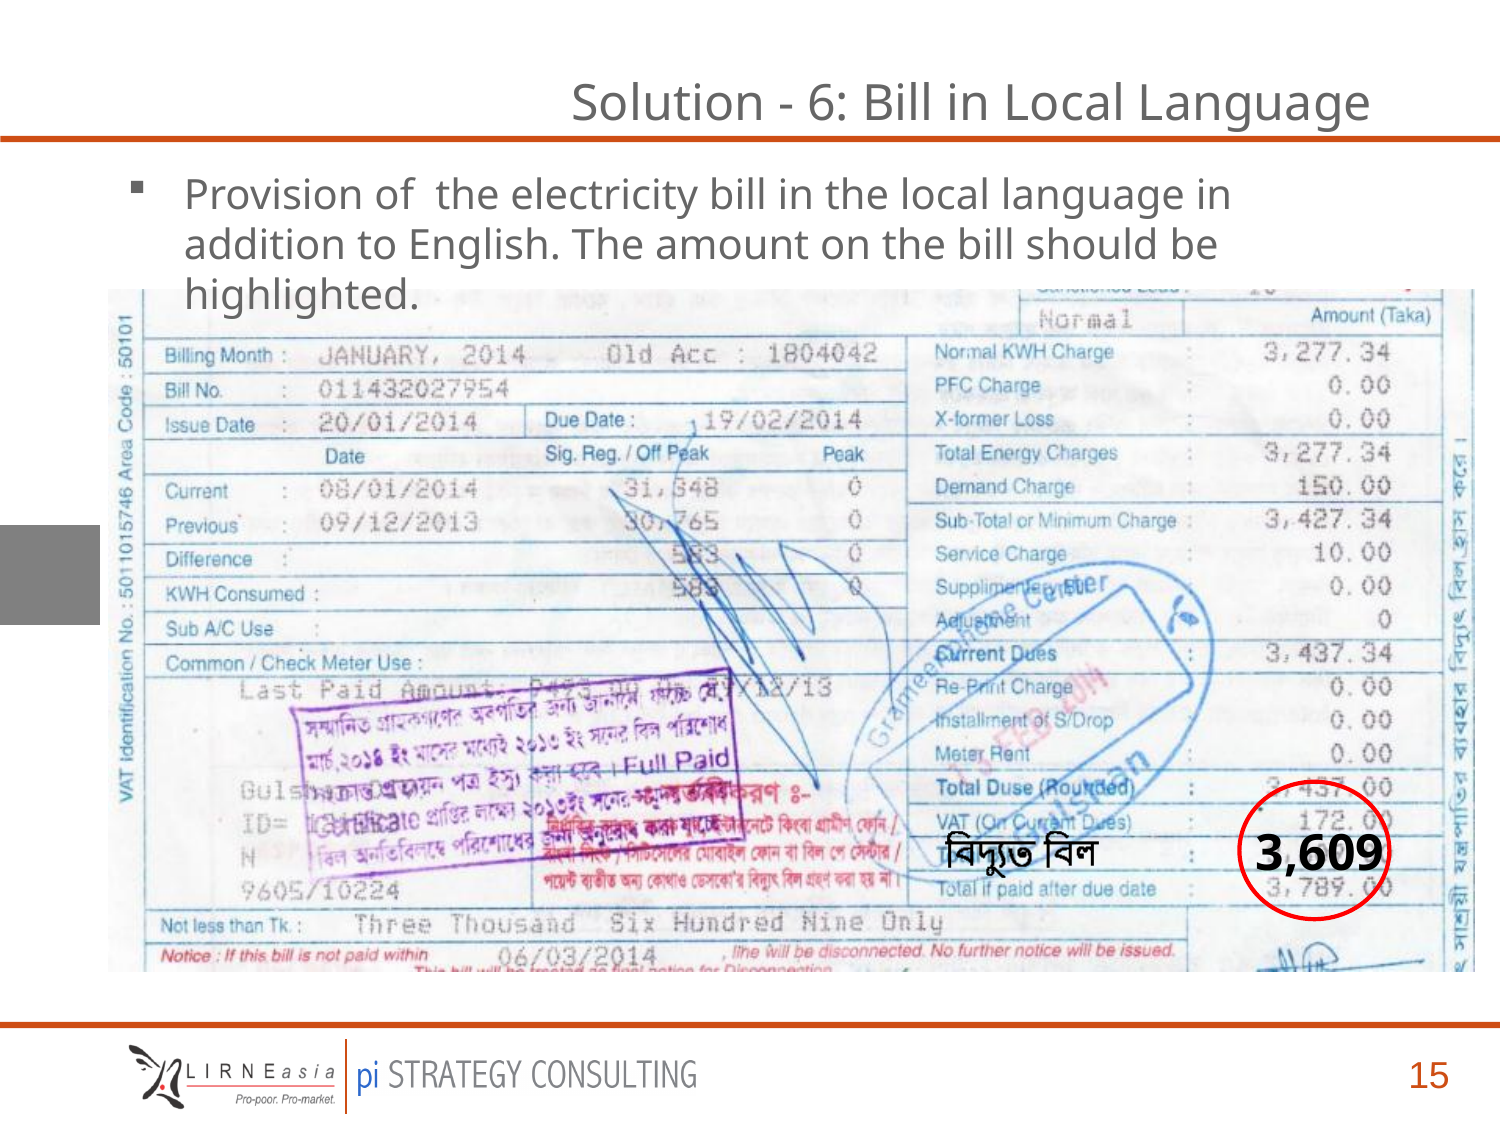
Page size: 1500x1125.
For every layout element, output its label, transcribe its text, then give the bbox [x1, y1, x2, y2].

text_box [1239, 781, 1390, 920]
picture [358, 1060, 696, 1096]
title Solution - 6: Bill in Local Language [124, 49, 1388, 151]
picture [108, 288, 1476, 973]
picture [125, 1029, 338, 1124]
list Provision of the electricity bill in the local language in addition to English. The amount on the bill should be highlighted. [112, 160, 1376, 287]
